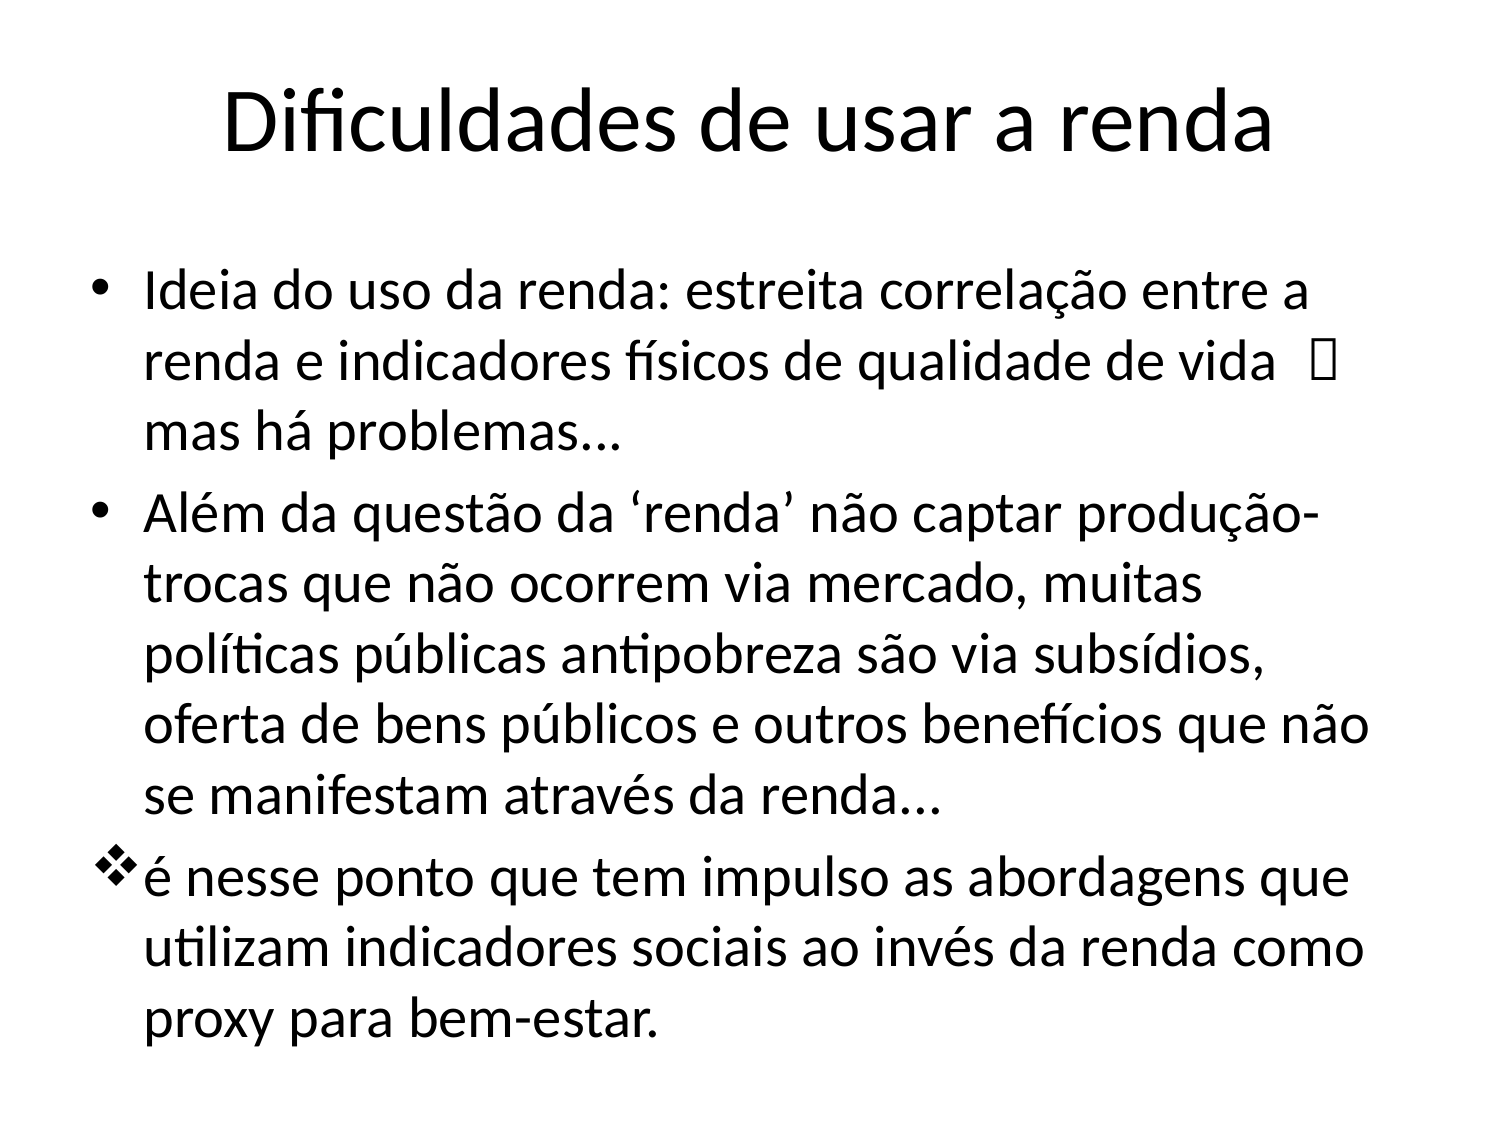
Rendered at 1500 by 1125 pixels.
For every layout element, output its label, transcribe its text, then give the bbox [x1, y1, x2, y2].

list Ideia do uso da renda: estreita correlação entre a renda e indicadores físicos de qualidade de vida  mas há problemas... Além da questão da ‘renda’ não captar produção-trocas que não ocorrem via mercado, muitas políticas públicas antipobreza são via subsídios, oferta de bens públicos e outros benefícios que não se manifestam através da renda... é nesse ponto que tem impulso as abordagens que utilizam indicadores sociais ao invés da renda como proxy para bem-estar. [75, 243, 1425, 1059]
title Dificuldades de usar a renda [75, 45, 1425, 185]
